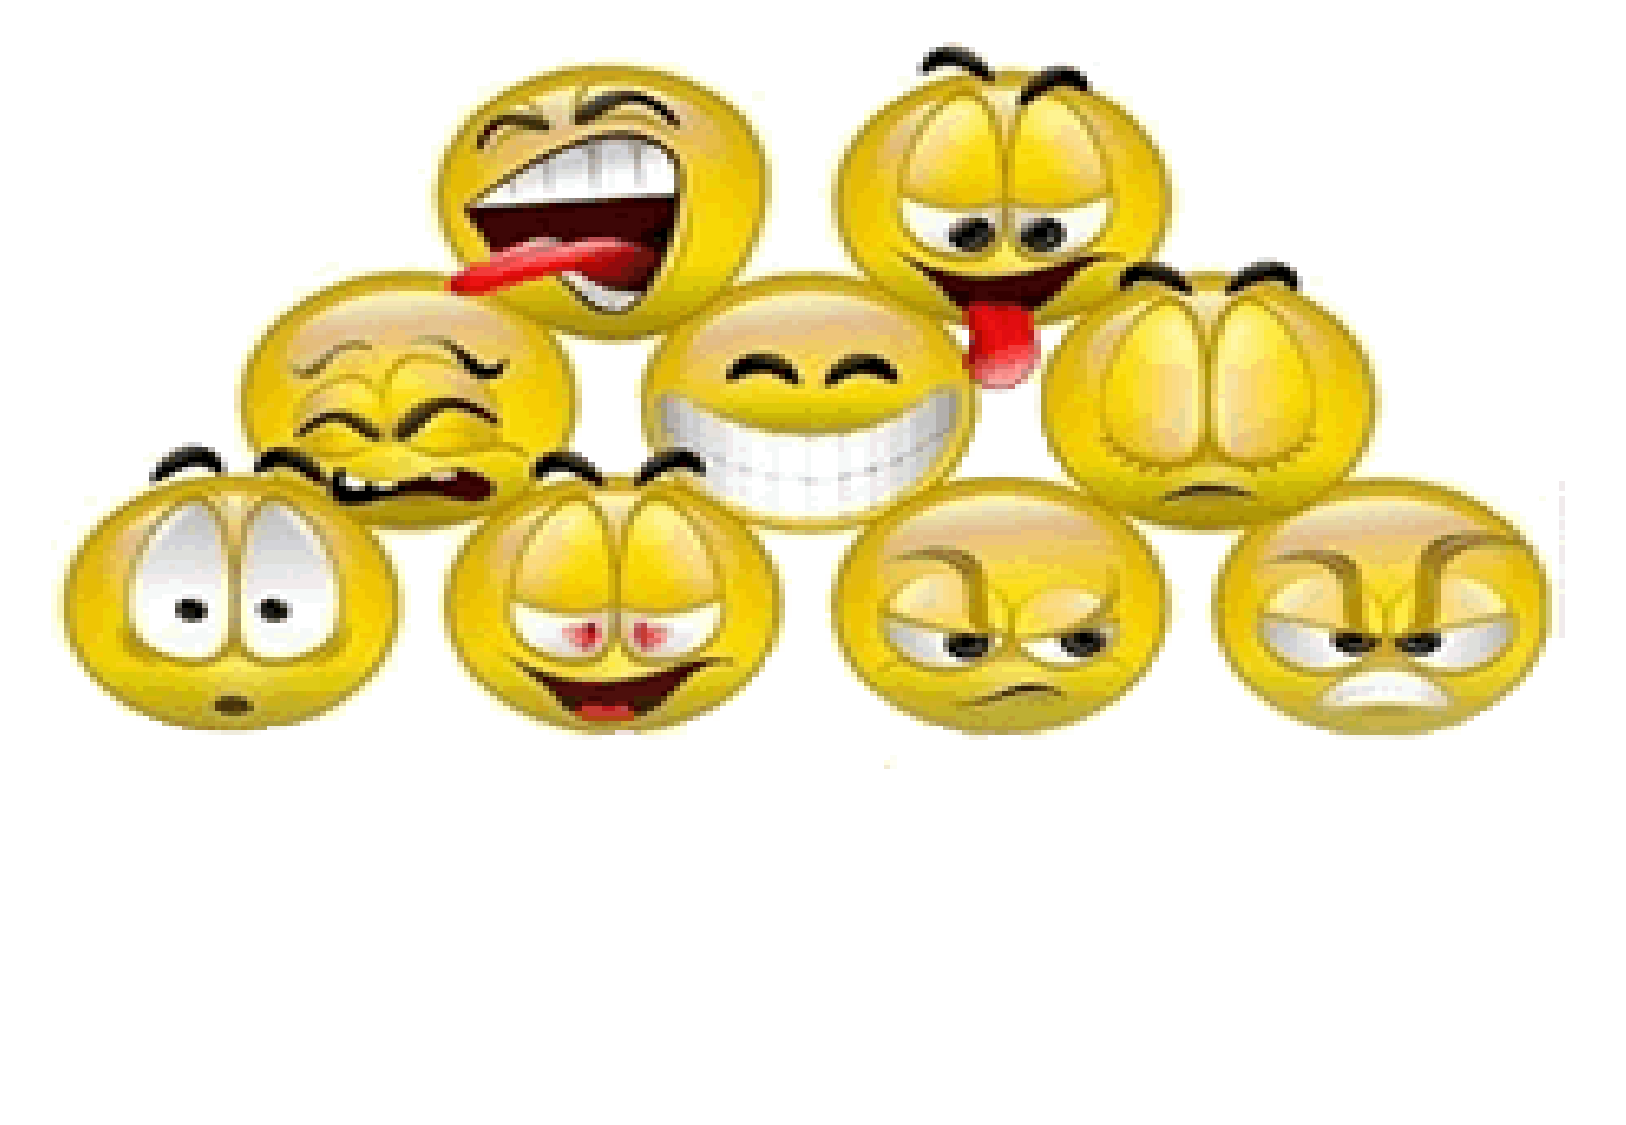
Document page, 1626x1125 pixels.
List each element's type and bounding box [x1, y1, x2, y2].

picture [25, 23, 1625, 809]
